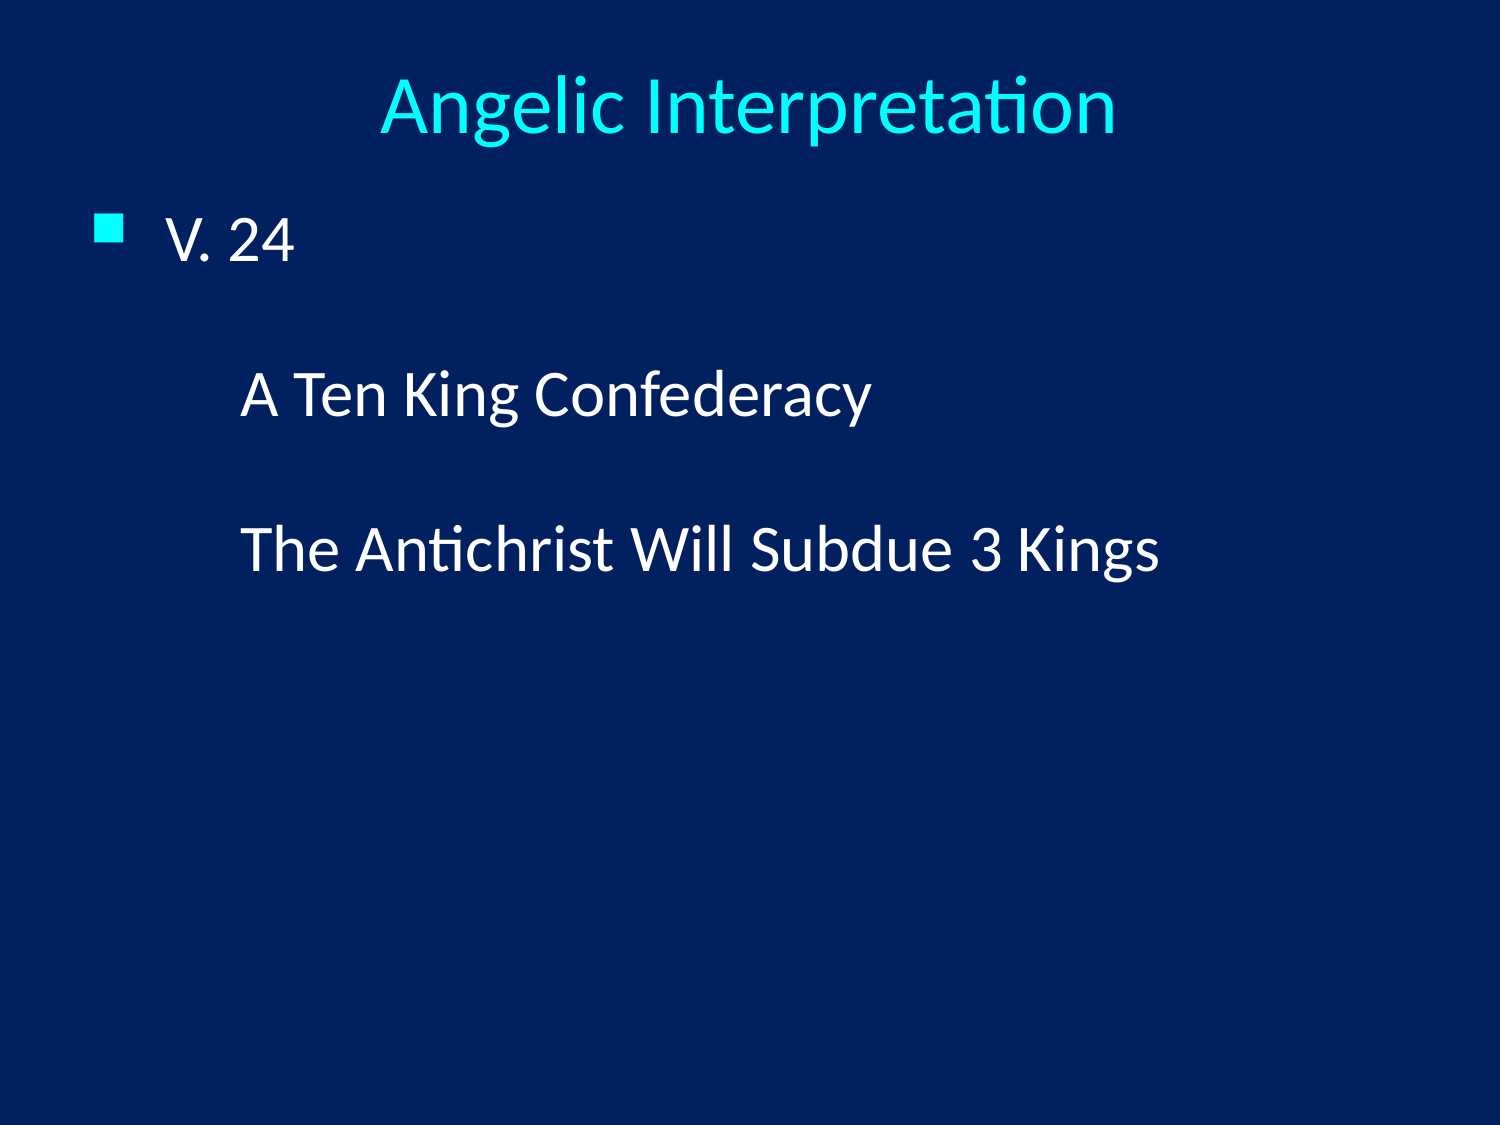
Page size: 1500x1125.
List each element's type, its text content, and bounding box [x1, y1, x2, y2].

title Angelic Interpretation [112, 37, 1388, 163]
list V. 24 A Ten King Confederacy The Antichrist Will Subdue 3 Kings [74, 187, 1388, 663]
